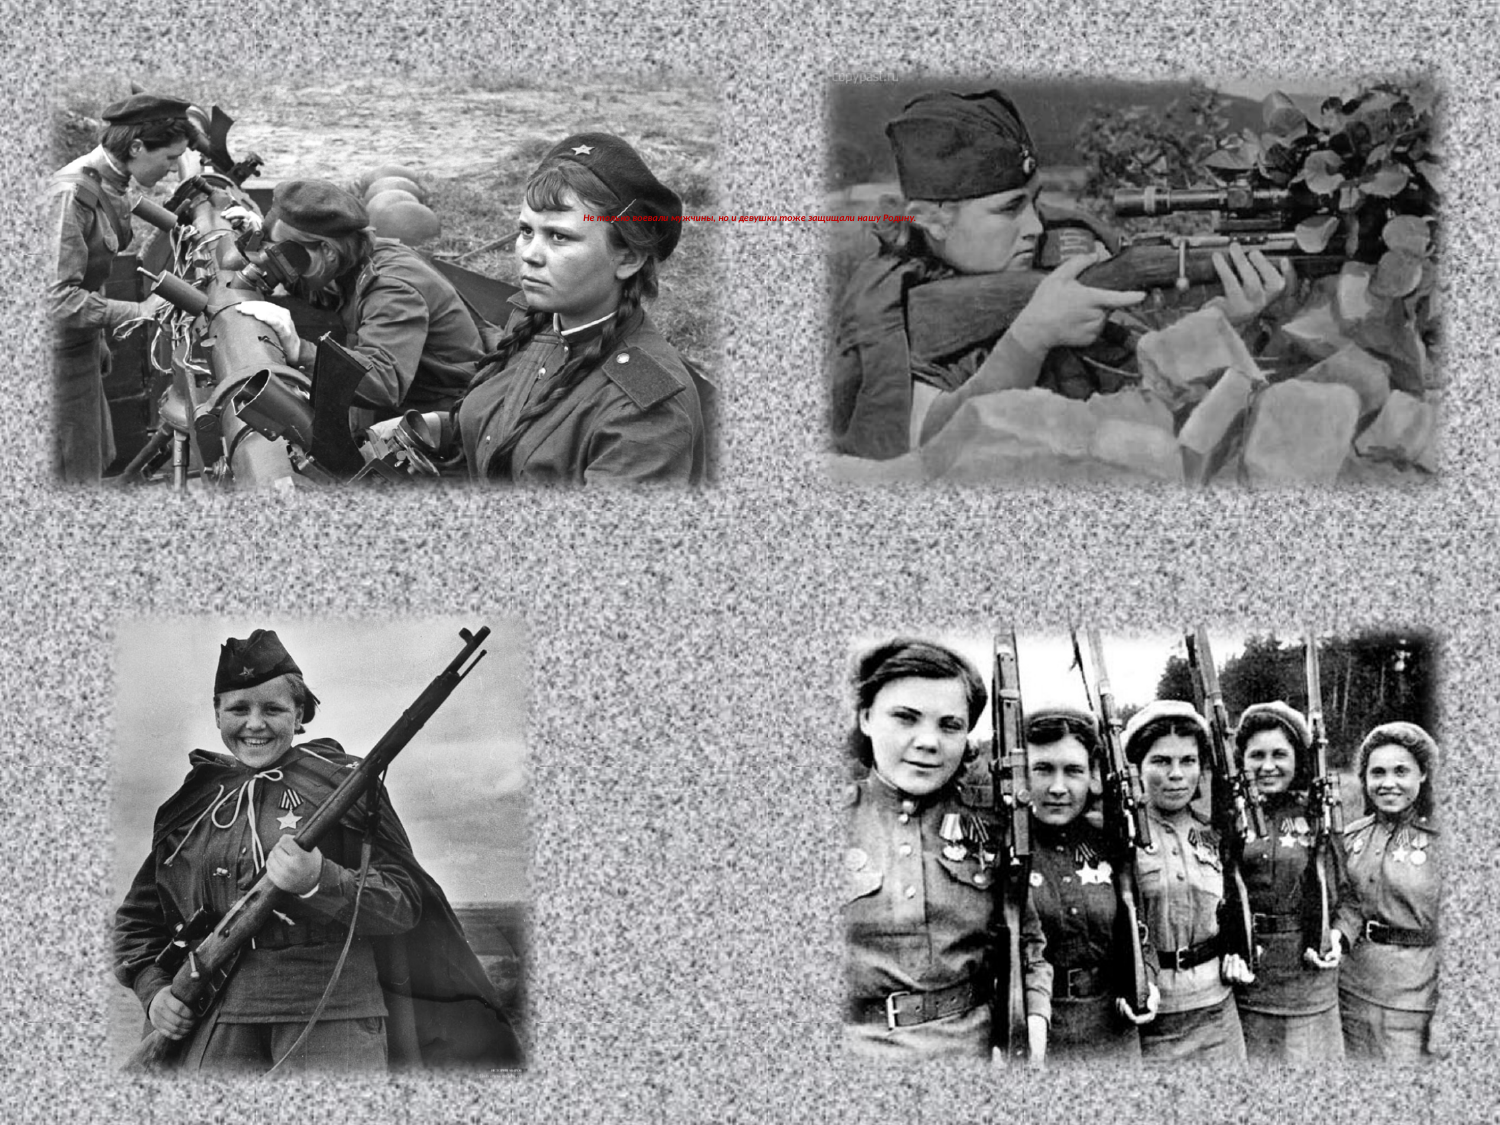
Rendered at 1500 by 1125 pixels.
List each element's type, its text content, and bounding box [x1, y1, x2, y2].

title Не только воевали мужчины, но и девушки тоже защищали нашу Родину. [75, 45, 1425, 233]
picture [93, 597, 545, 1090]
picture [808, 58, 1458, 505]
picture [34, 58, 734, 505]
picture [831, 614, 1454, 1076]
